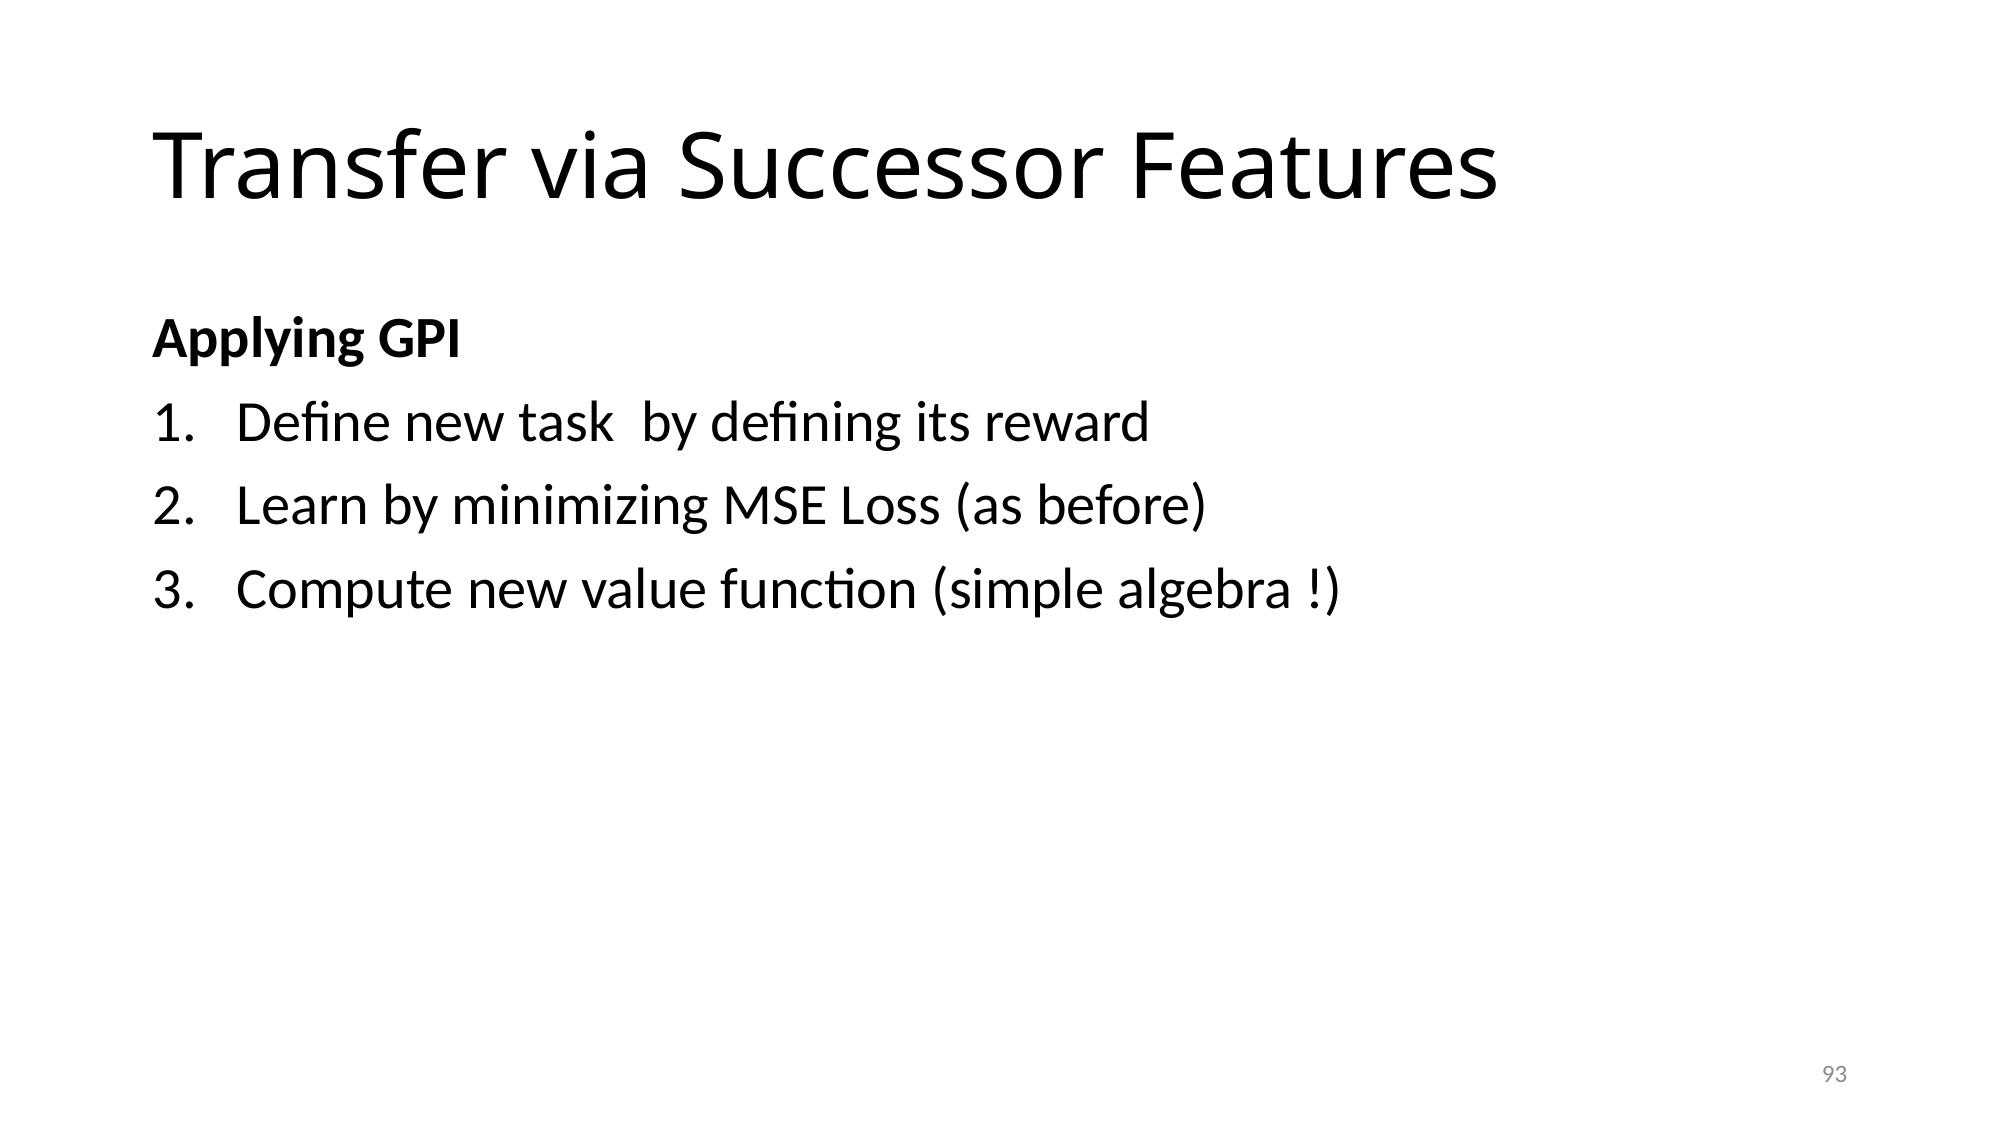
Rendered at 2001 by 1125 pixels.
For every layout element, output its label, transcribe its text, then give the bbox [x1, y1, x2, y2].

title Transfer via Successor Features [137, 59, 1863, 278]
slide_number 93 [1412, 1042, 1863, 1103]
